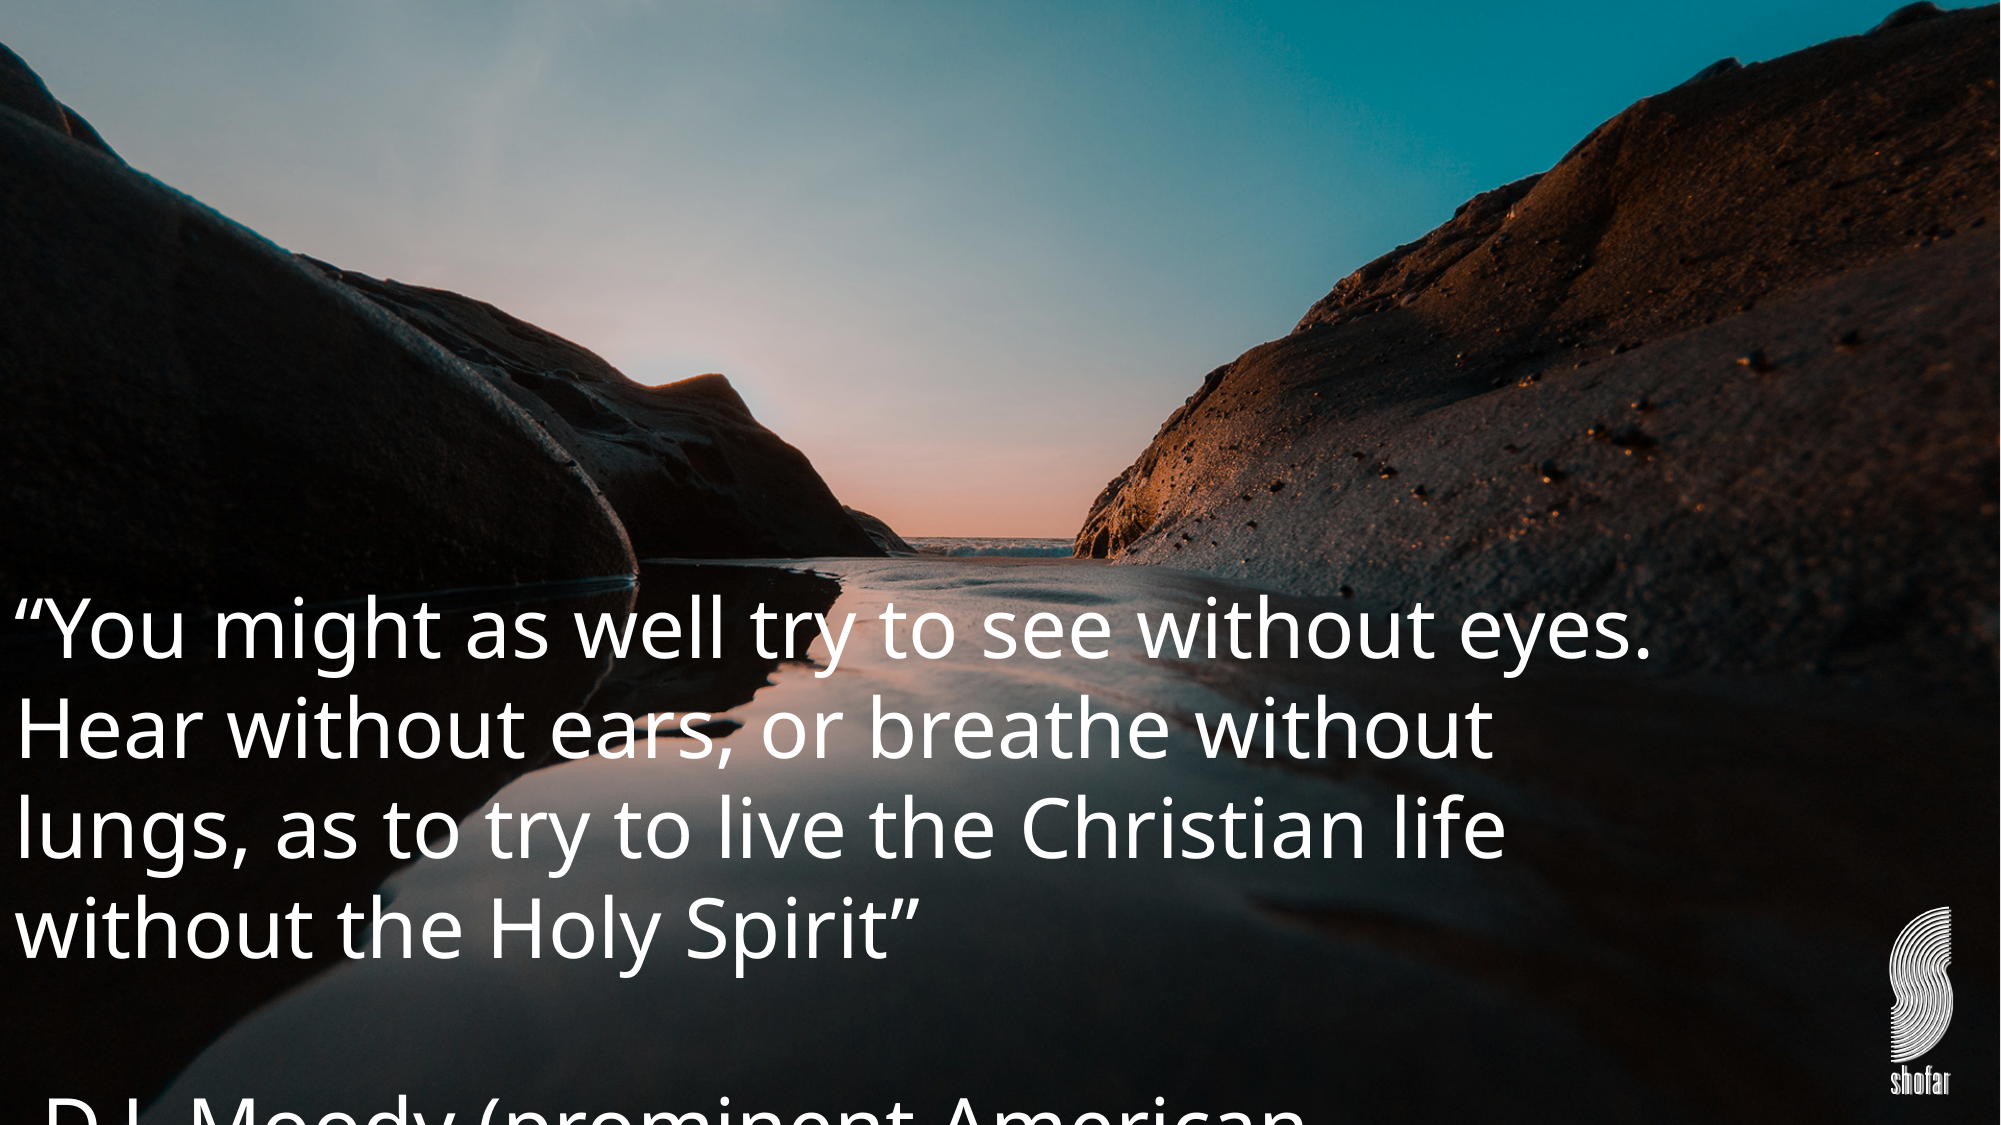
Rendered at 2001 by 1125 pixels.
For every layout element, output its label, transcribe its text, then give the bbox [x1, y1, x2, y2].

text_box [0, 0, 2000, 1125]
text_box “You might as well try to see without eyes. Hear without ears, or breathe without lungs, as to try to live the Christian life without the Holy Spirit” -D.L Moody (prominent American evangelist). [0, 567, 1709, 1125]
picture [1841, 872, 1999, 1125]
